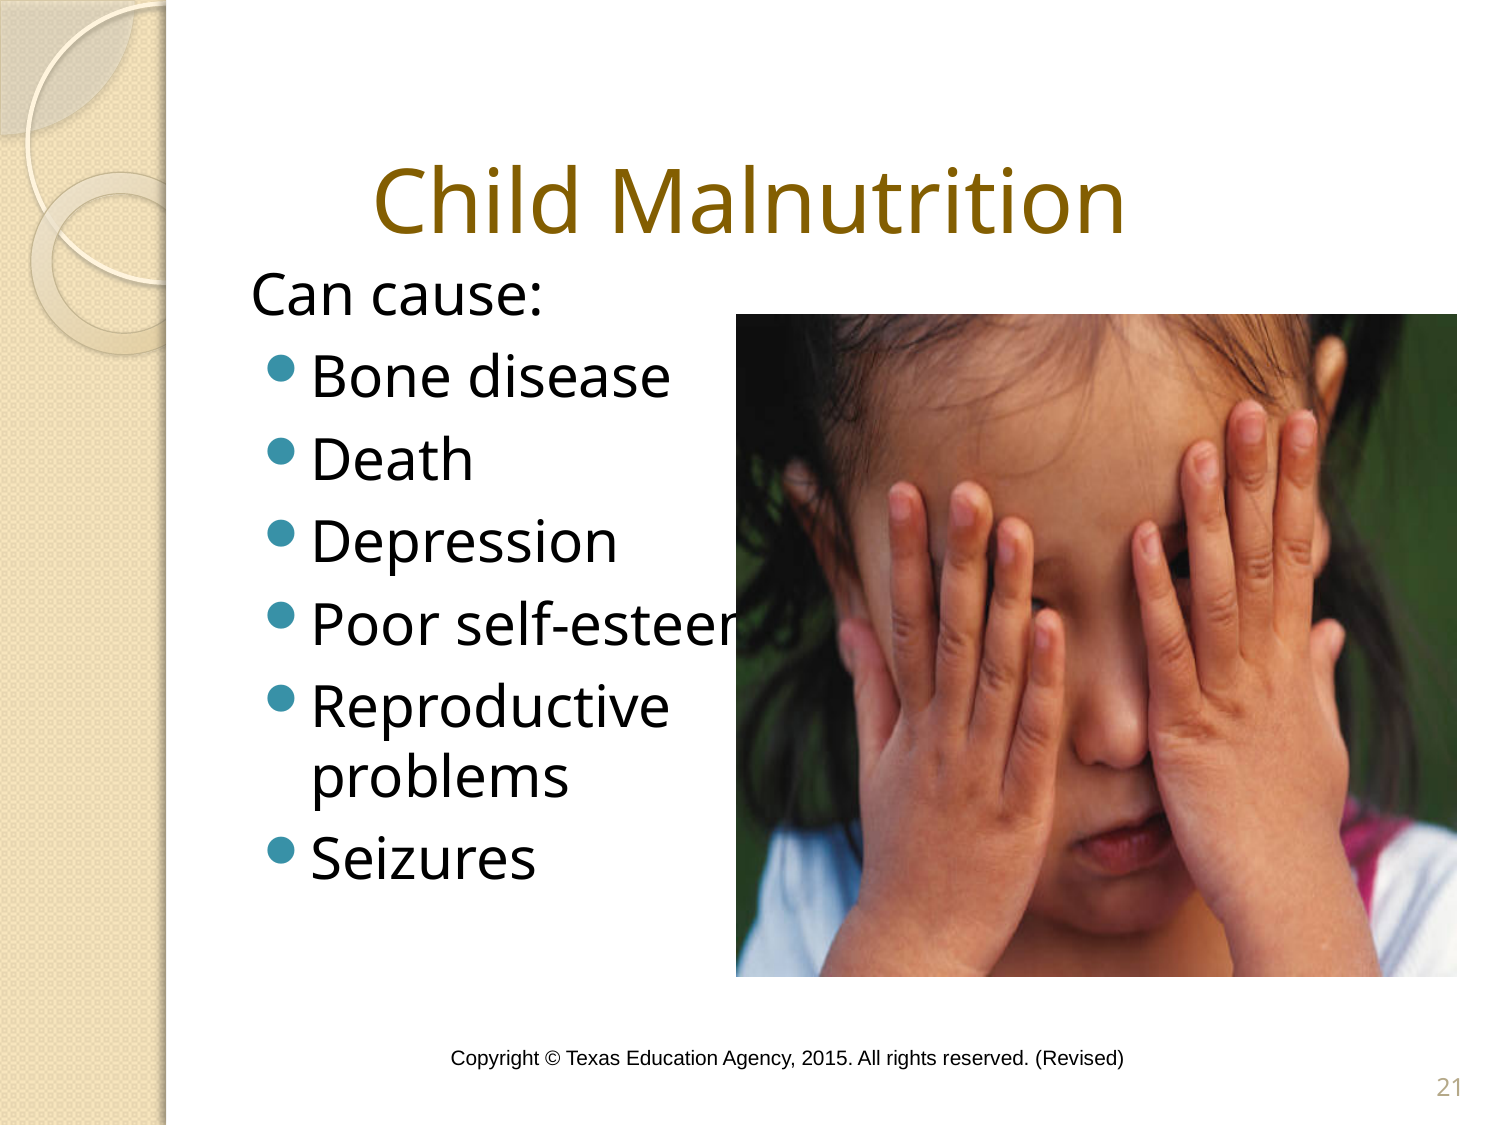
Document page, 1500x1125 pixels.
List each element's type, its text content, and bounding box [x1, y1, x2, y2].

list Can cause: Bone disease Death Depression Poor self-esteem Reproductive problems Seizures [235, 249, 836, 1015]
title Child Malnutrition [75, 115, 1425, 280]
text_box Copyright © Texas Education Agency, 2015. All rights reserved. (Revised) [412, 1037, 1163, 1103]
slide_number 21 [1413, 1034, 1488, 1113]
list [736, 314, 1457, 978]
